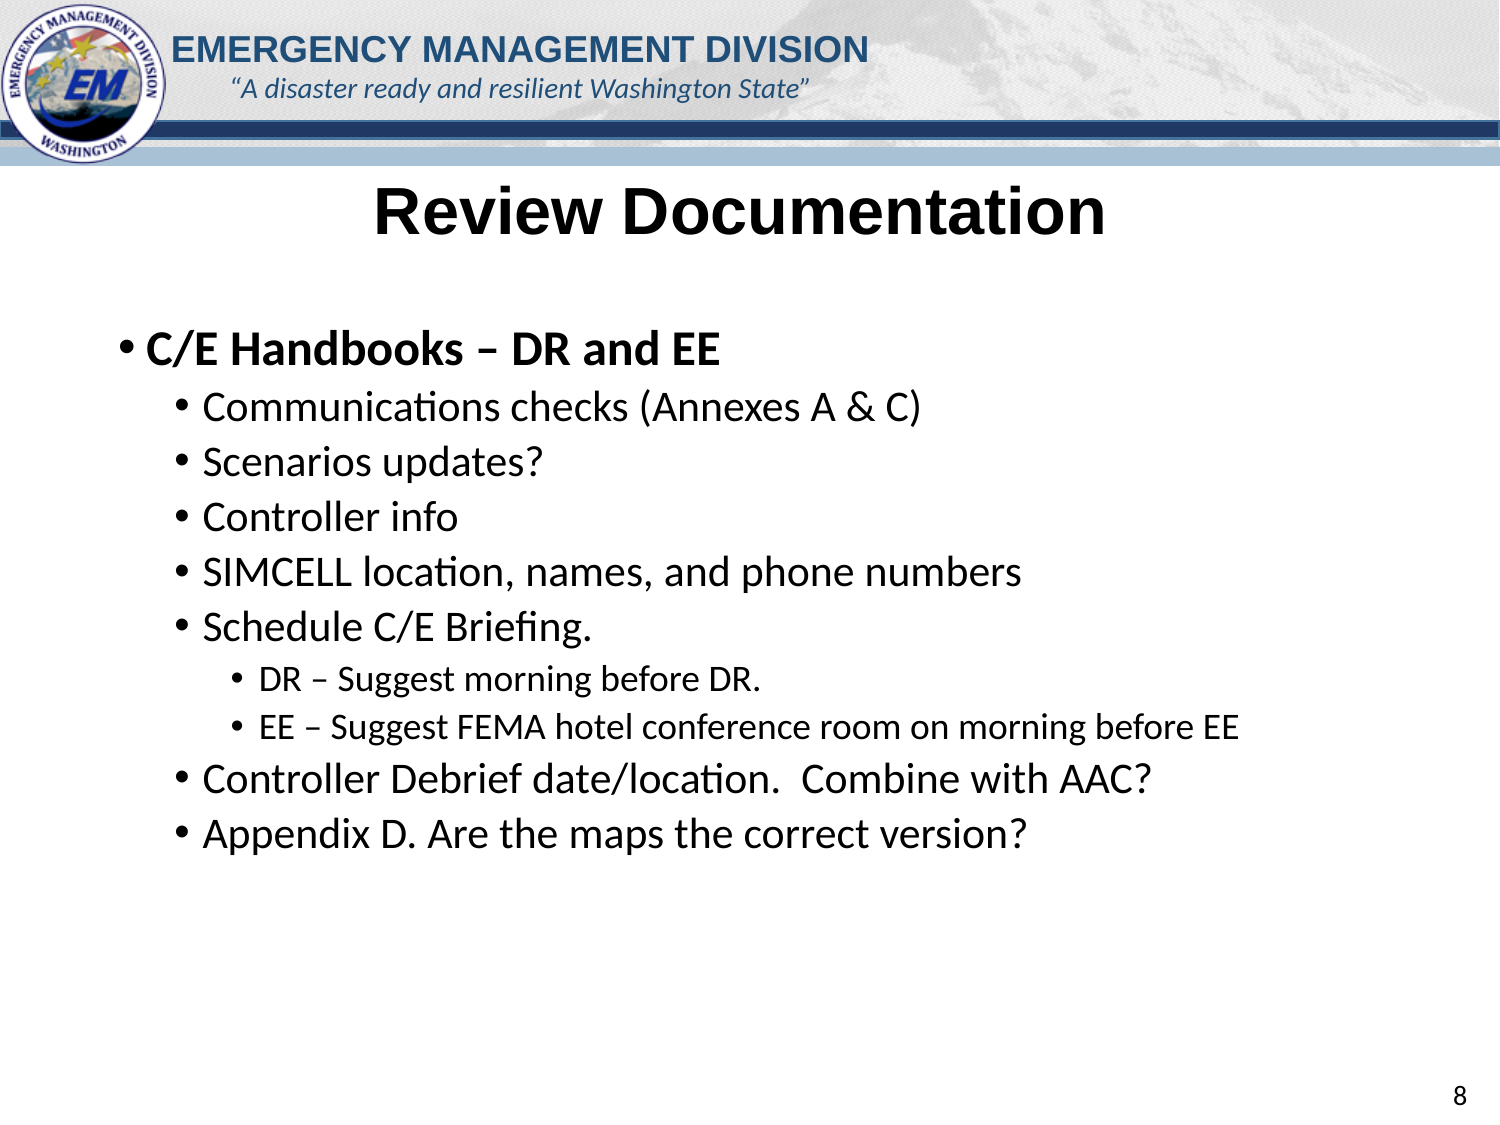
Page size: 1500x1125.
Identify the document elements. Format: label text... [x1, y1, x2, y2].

picture [0, 3, 166, 165]
title Review Documentation [223, 161, 1277, 264]
slide_number 8 [1144, 1064, 1483, 1124]
list C/E Handbooks – DR and EE Communications checks (Annexes A & C) Scenarios updates? Controller info SIMCELL location, names, and phone numbers Schedule C/E Briefing. DR – Suggest morning before DR. EE – Suggest FEMA hotel conference room on morning before EE Controller Debrief date/location. Combine with AAC? Appendix D. Are the maps the correct version? [103, 314, 1397, 1014]
